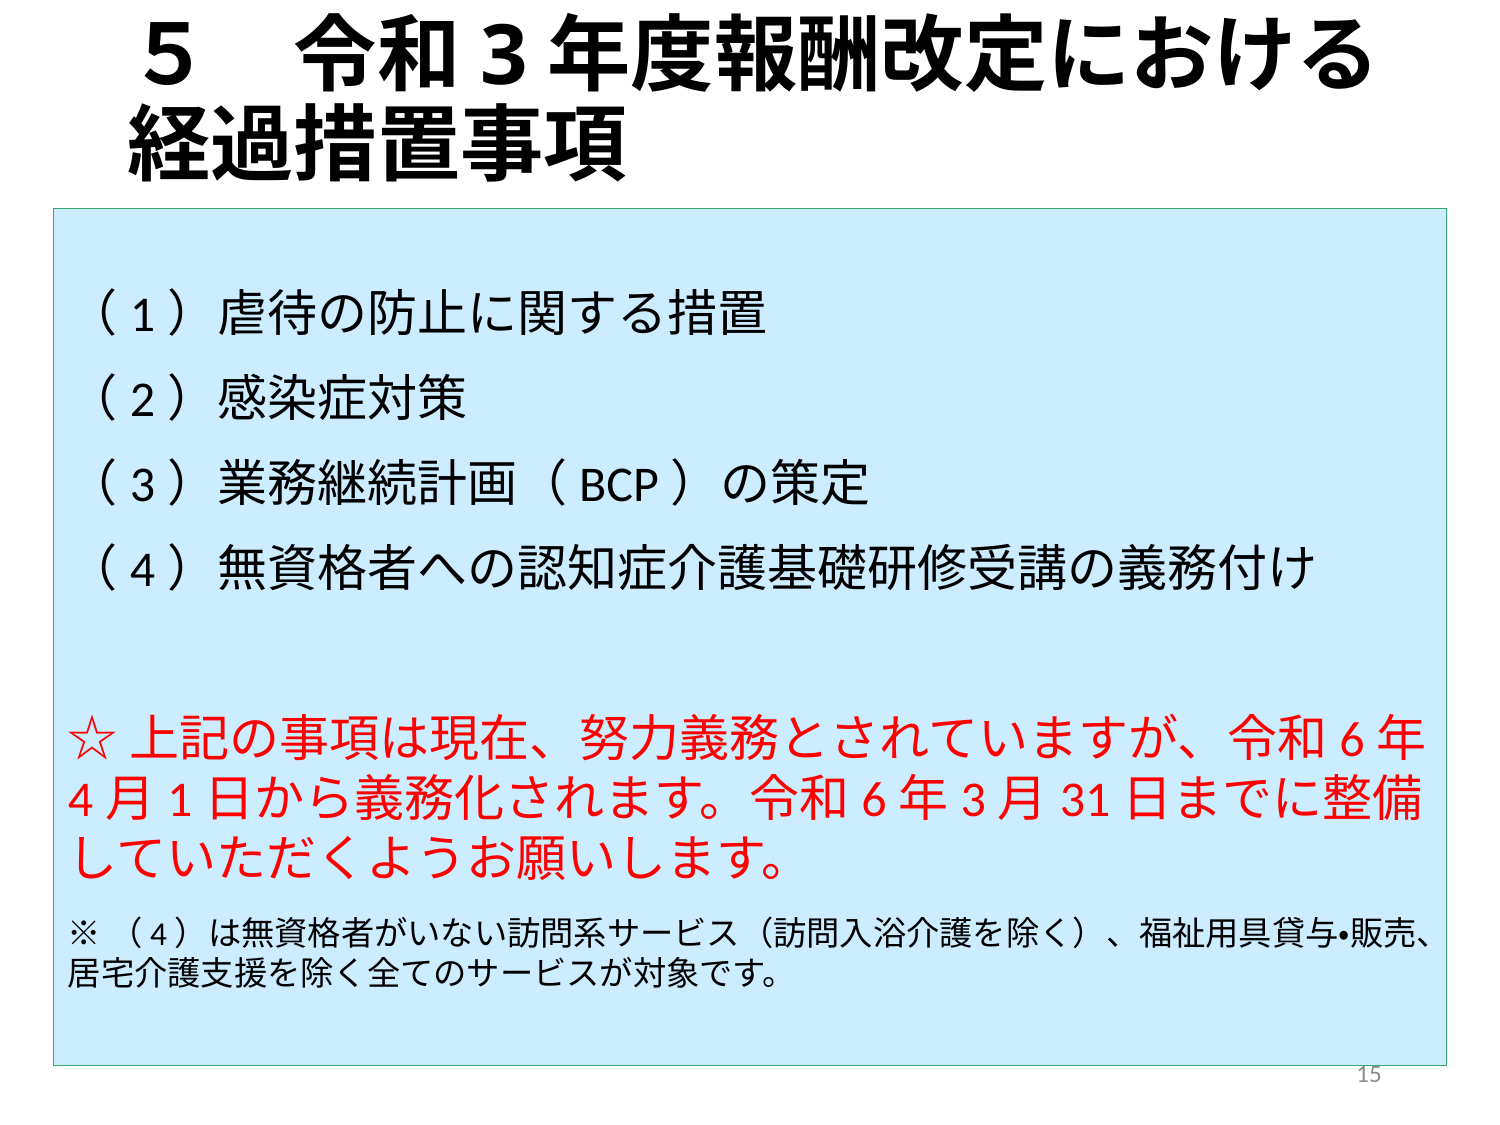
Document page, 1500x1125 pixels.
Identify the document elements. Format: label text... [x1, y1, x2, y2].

title ５ 令和3年度報酬改定における 経過措置事項 [112, 11, 1447, 195]
text_box （1）虐待の防止に関する措置 （2）感染症対策 （3）業務継続計画（BCP）の策定 （4）無資格者への認知症介護基礎研修受講の義務付け ☆上記の事項は現在、努力義務とされていますが、令和6年4月1日から義務化されます。令和6年3月31日までに整備していただくようお願いします。 ※（4）は無資格者がいない訪問系サービス（訪問入浴介護を除く）、福祉用具貸与・販売、居宅介護支援を除く全てのサービスが対象です。 [53, 208, 1447, 1066]
slide_number 15 [1059, 1066, 1397, 1103]
